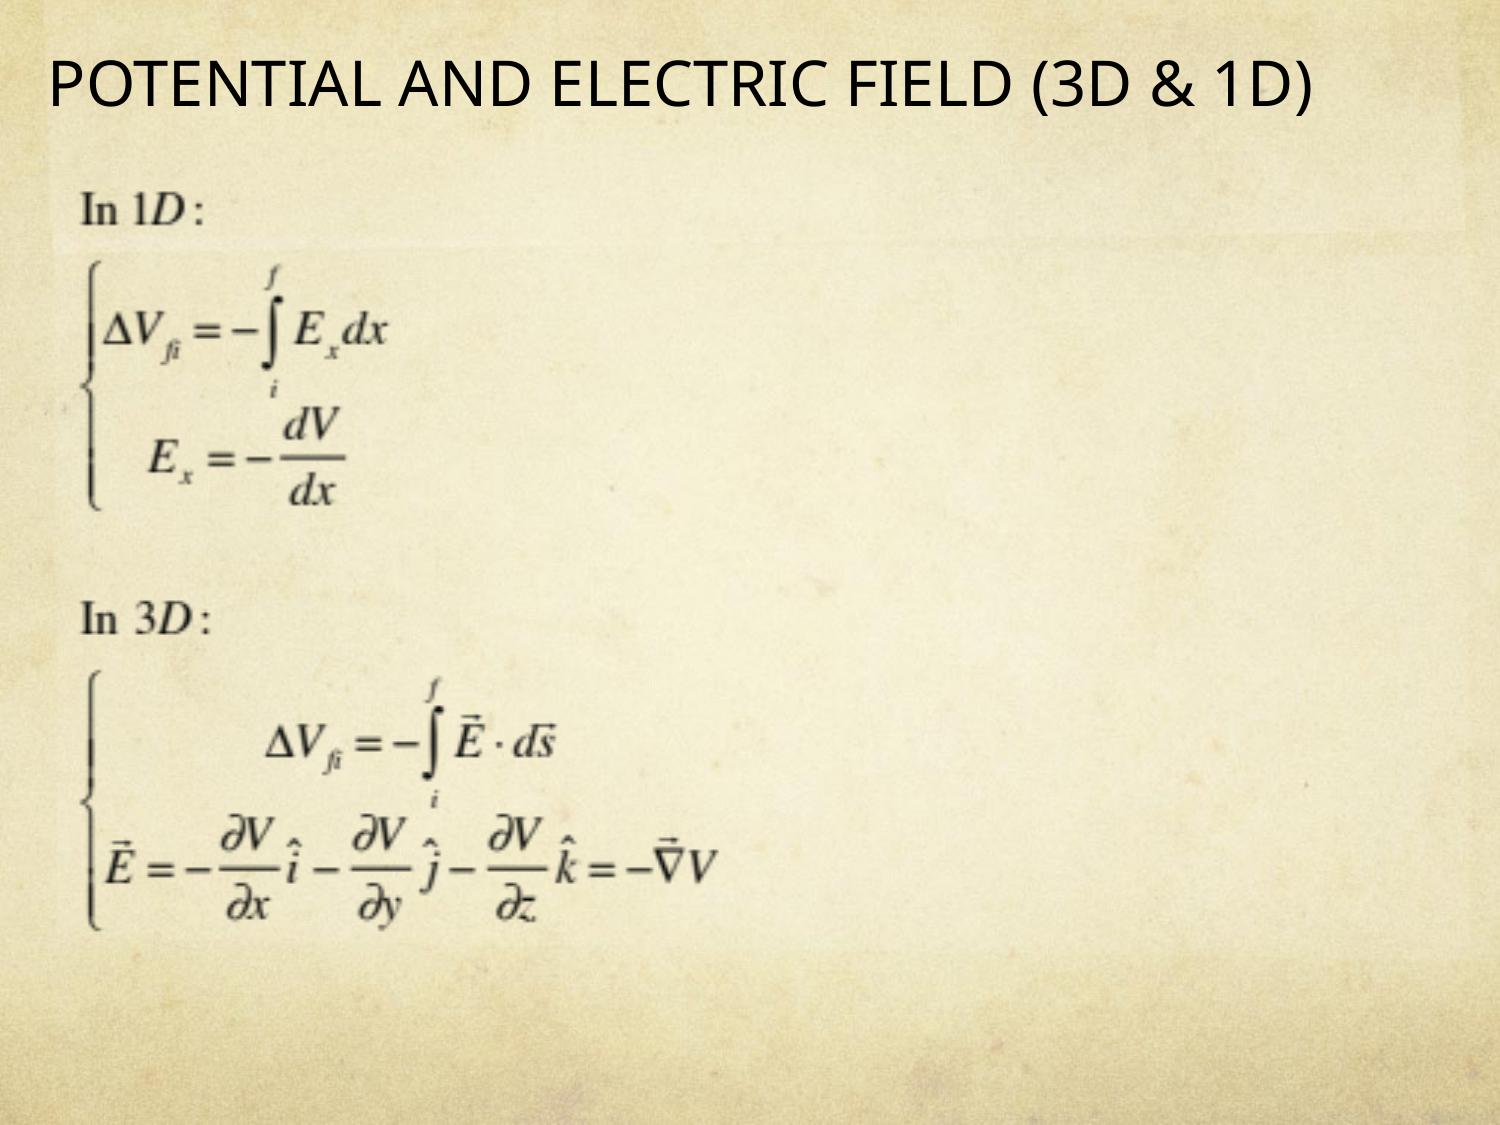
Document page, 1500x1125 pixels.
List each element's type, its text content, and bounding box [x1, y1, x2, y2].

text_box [74, 599, 720, 933]
title POTENTIAL AND ELECTRIC FIELD (3D & 1D) [0, 12, 1363, 150]
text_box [74, 186, 392, 512]
picture [0, 0, 1500, 1125]
